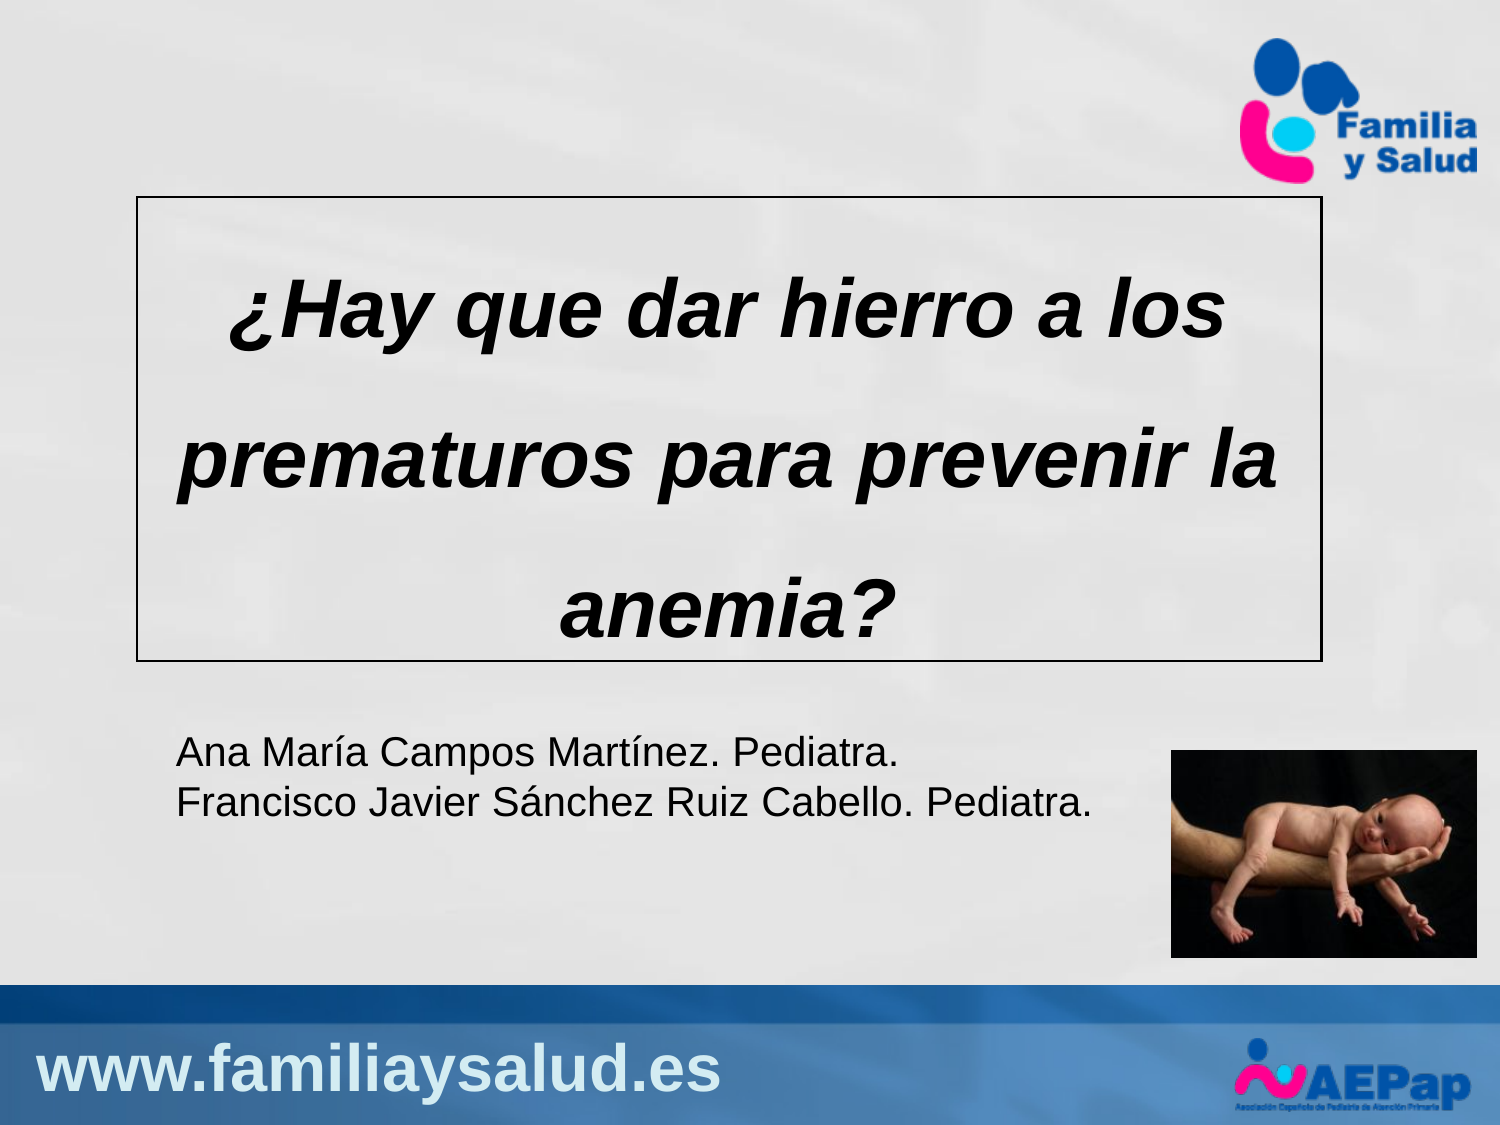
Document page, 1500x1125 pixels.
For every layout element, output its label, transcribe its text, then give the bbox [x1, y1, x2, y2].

text_box ¿Hay que dar hierro a los prematuros para prevenir la anemia? [136, 196, 1322, 662]
text_box www.familiaysalud.es [29, 1017, 757, 1113]
text_box Ana María Campos Martínez. Pediatra. Francisco Javier Sánchez Ruiz Cabello. Pediatra. [168, 716, 1235, 832]
picture [0, 0, 1500, 1125]
